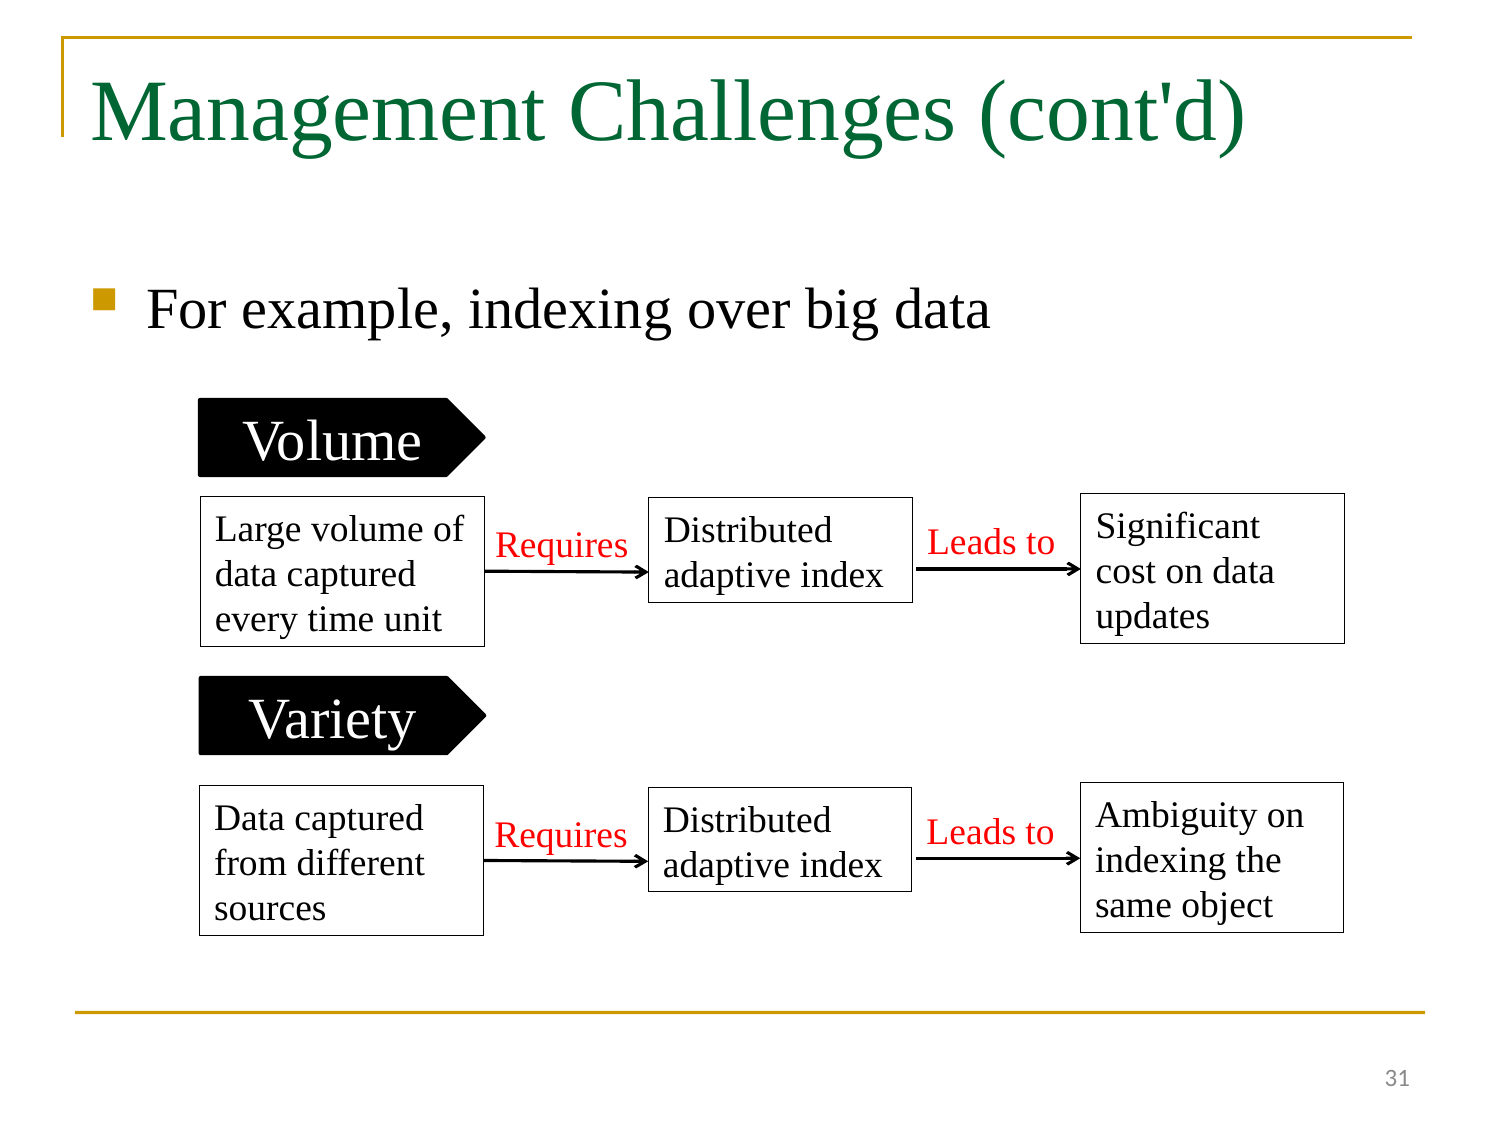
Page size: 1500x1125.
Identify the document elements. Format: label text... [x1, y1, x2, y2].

text_box Variety [198, 675, 487, 756]
text_box Leads to [911, 799, 1080, 859]
text_box Distributed adaptive index [648, 787, 912, 892]
slide_number 31 [1074, 1024, 1425, 1100]
text_box Distributed adaptive index [648, 497, 913, 603]
text_box Data captured from different sources [199, 785, 484, 936]
text_box Volume [197, 397, 486, 478]
list For example, indexing over big data [75, 262, 1425, 1006]
text_box Requires [479, 802, 648, 862]
title Management Challenges (cont'd) [75, 45, 1425, 233]
text_box Requires [480, 513, 648, 573]
text_box Leads to [912, 509, 1080, 570]
text_box Significant cost on data updates [1080, 493, 1345, 644]
text_box Ambiguity on indexing the same object [1080, 782, 1344, 933]
text_box Large volume of data captured every time unit [200, 496, 485, 647]
